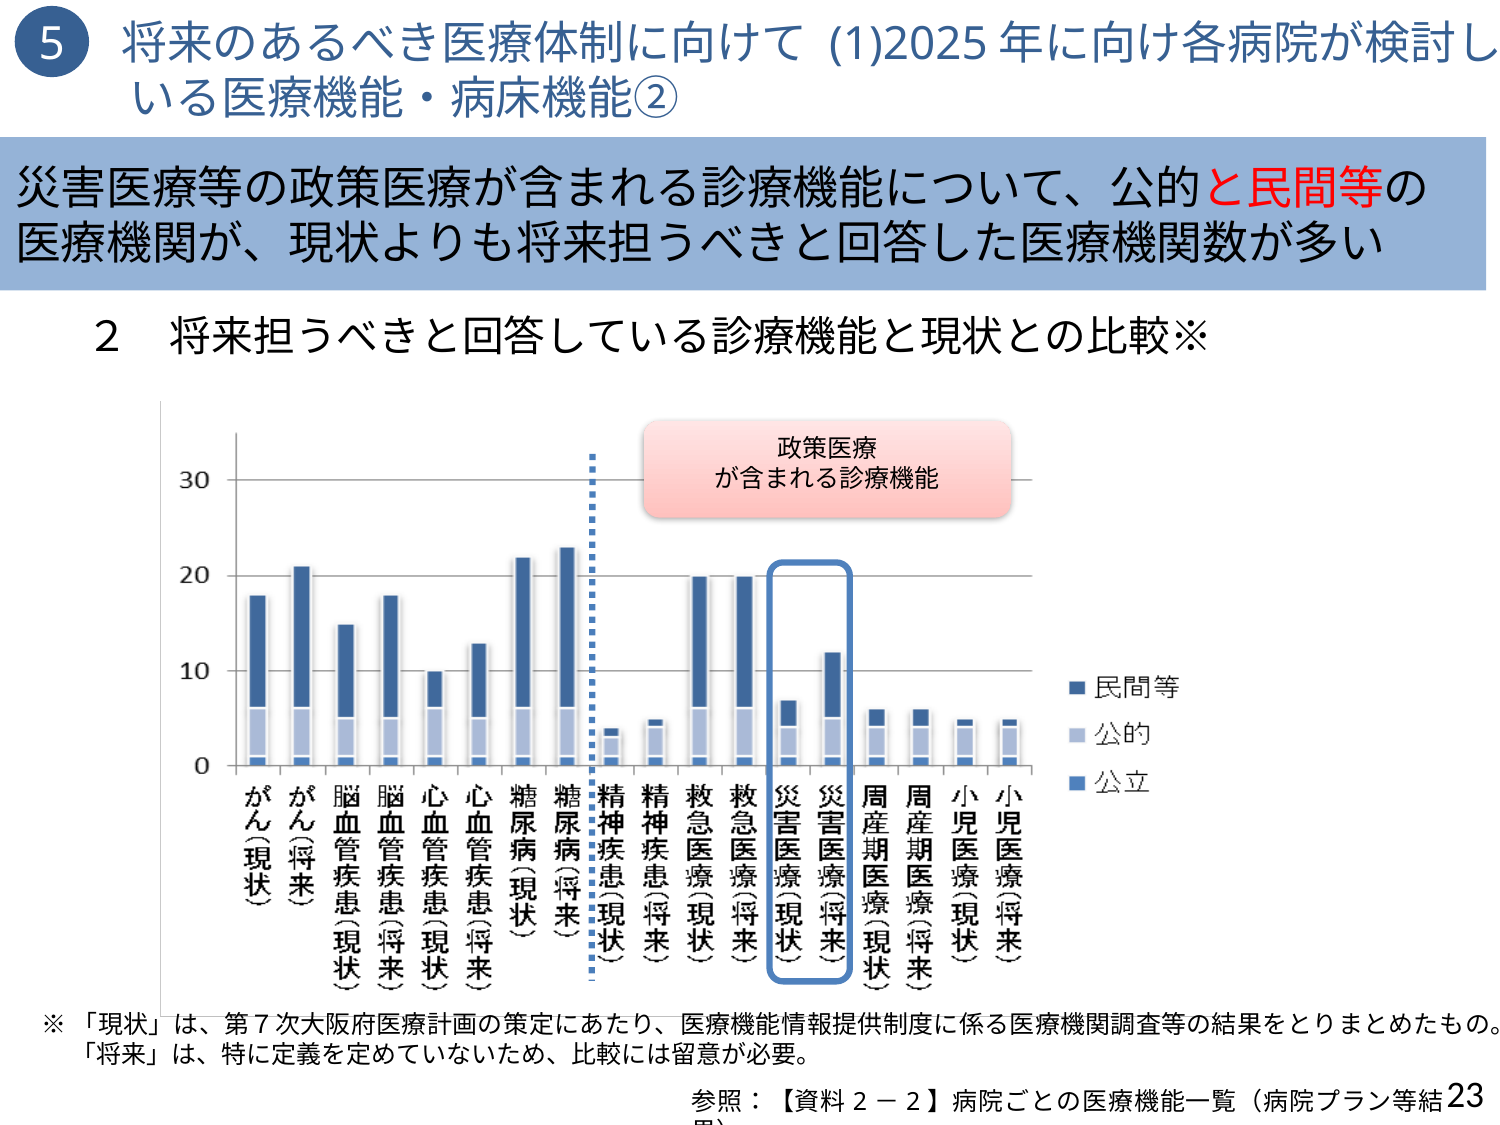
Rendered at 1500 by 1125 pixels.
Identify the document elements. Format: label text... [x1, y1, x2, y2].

text_box 5 将来のあるべき医療体制に向けて (1)2025年に向け各病院が検討して いる医療機能・病床機能② [23, 5, 1500, 101]
picture [159, 401, 1223, 1018]
text_box 災害医療等の政策医療が含まれる診療機能について、公的と民間等の医療機関が、現状よりも将来担うべきと回答した医療機関数が多い [0, 137, 1487, 291]
text_box [12, 16, 23, 67]
slide_number 23 [1462, 1078, 1500, 1123]
text_box ２ 将来担うべきと回答している診療機能と現状との比較※ [71, 302, 1344, 367]
text_box ※「現状」は、第７次大阪府医療計画の策定にあたり、医療機能情報提供制度に係る医療機関調査等の結果をとりまとめたもの。 「将来」は、特に定義を定めていないため、比較には留意が必要。 [24, 999, 1500, 1078]
text_box 参照：【資料2－2】病院ごとの医療機能一覧（病院プラン等結果） [674, 1078, 1462, 1125]
